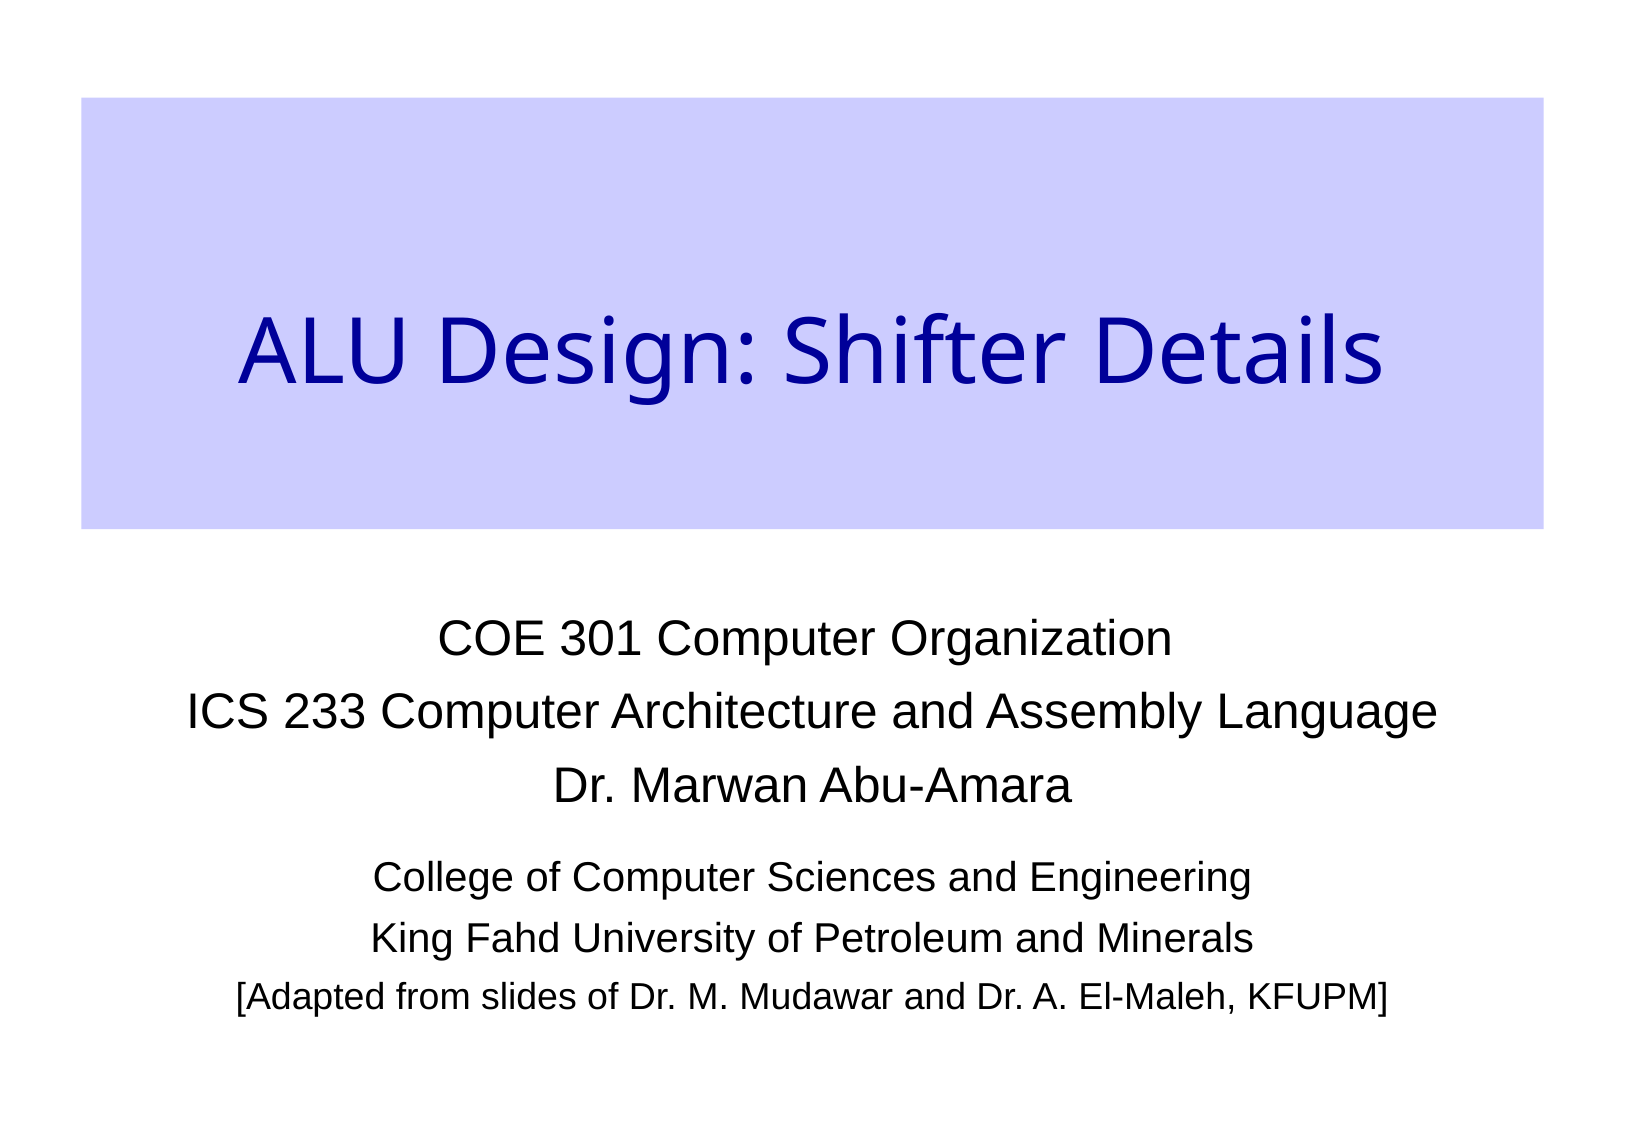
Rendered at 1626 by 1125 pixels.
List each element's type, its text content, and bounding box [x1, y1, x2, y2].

subtitle COE 301 Computer Organization ICS 233 Computer Architecture and Assembly Language Dr. Marwan Abu-Amara College of Computer Sciences and Engineering King Fahd University of Petroleum and Minerals [Adapted from slides of Dr. M. Mudawar and Dr. A. El-Maleh, KFUPM] [81, 591, 1544, 1054]
title ALU Design: Shifter Details [81, 97, 1544, 530]
